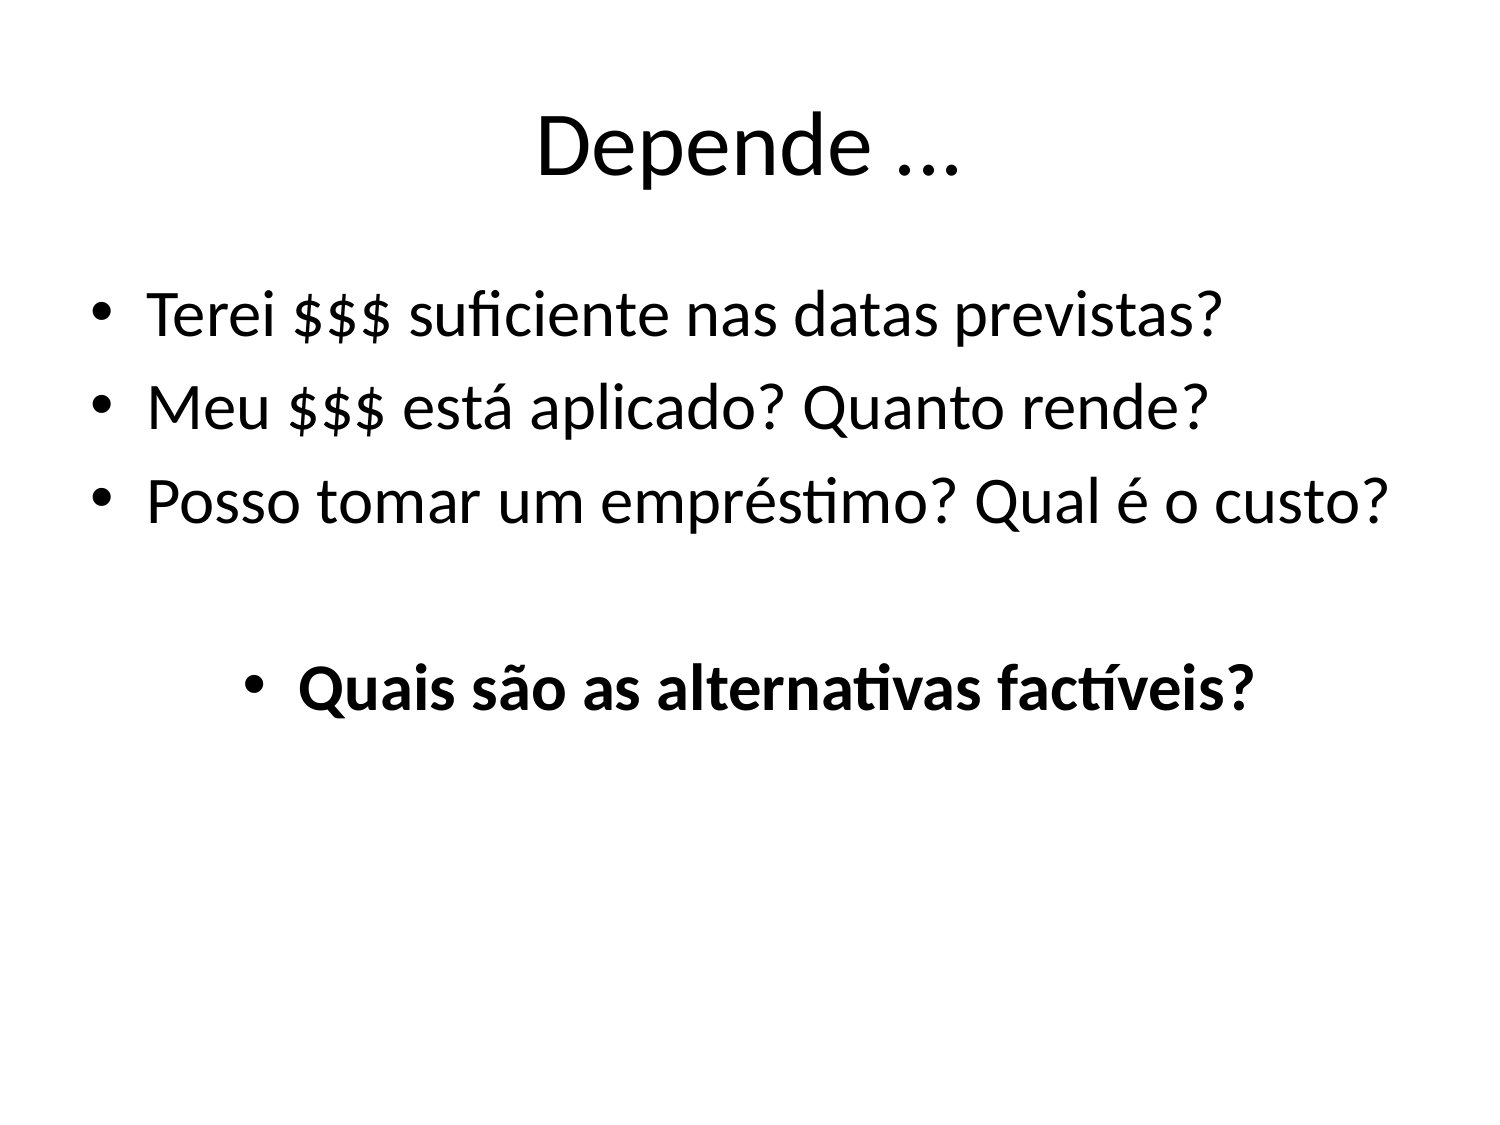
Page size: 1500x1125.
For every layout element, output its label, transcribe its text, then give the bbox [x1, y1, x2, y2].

list Terei $$$ suficiente nas datas previstas? Meu $$$ está aplicado? Quanto rende? Posso tomar um empréstimo? Qual é o custo? Quais são as alternativas factíveis? [75, 262, 1425, 1005]
title Depende ... [75, 45, 1425, 233]
